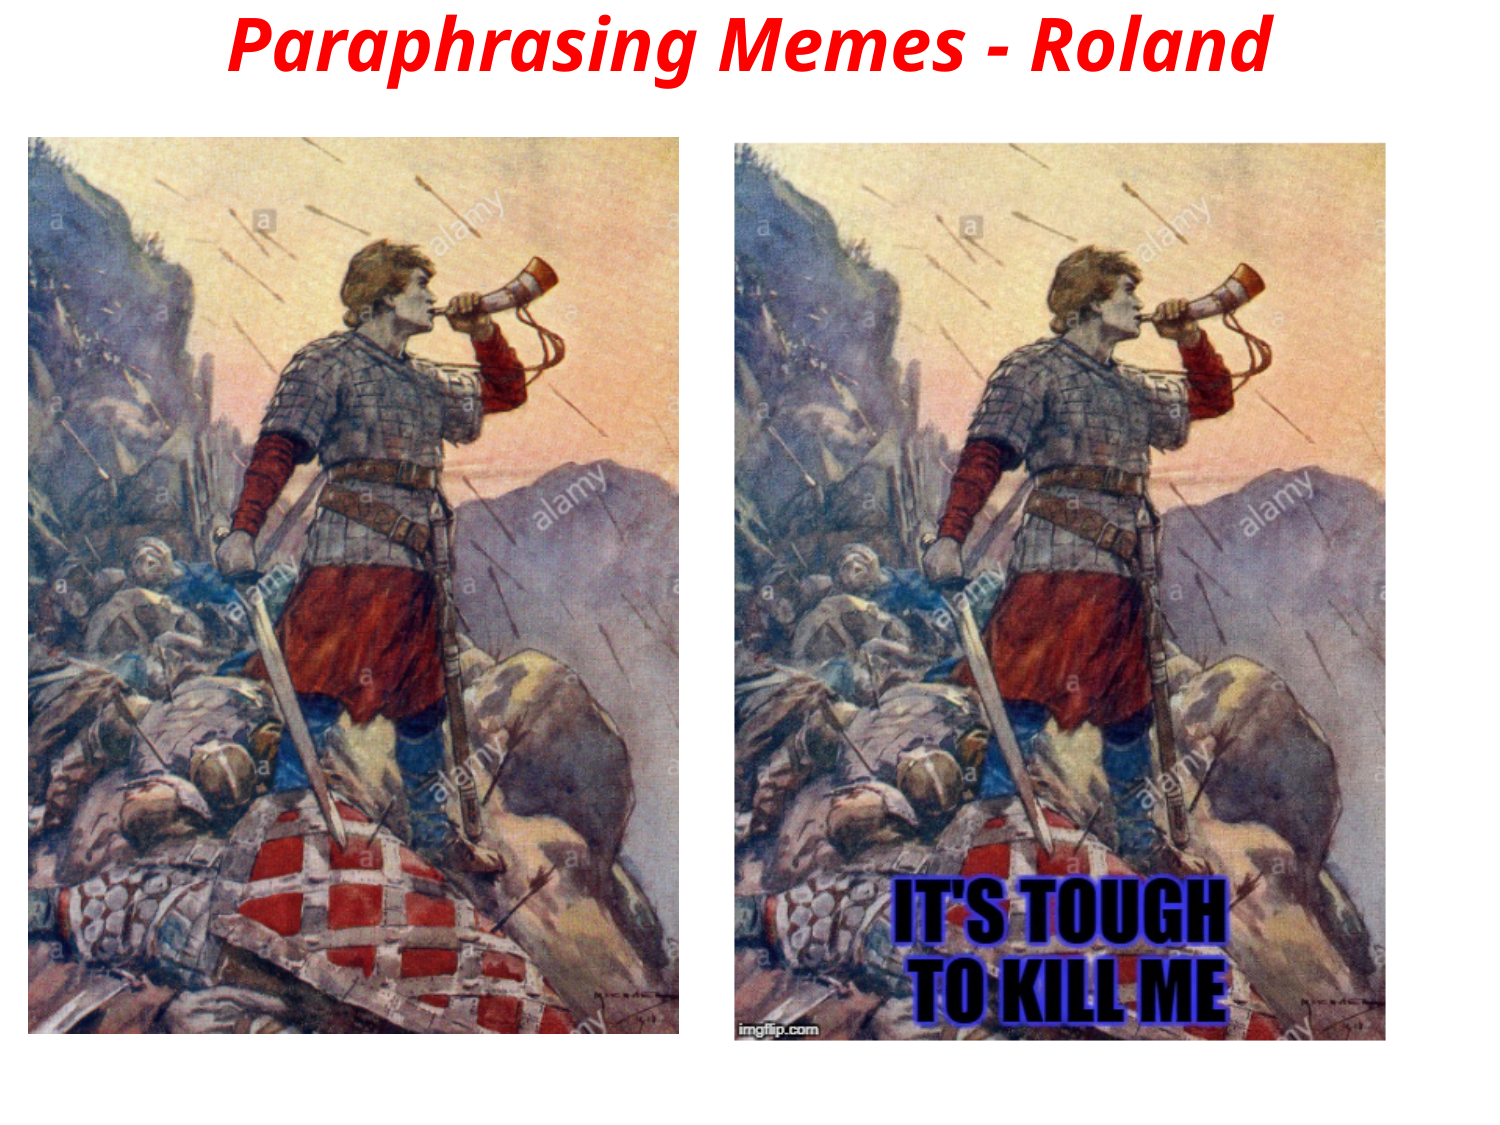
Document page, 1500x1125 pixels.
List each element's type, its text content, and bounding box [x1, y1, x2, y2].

picture [730, 137, 1389, 1044]
title Paraphrasing Memes - Roland [0, 0, 1500, 96]
picture [28, 137, 679, 1035]
